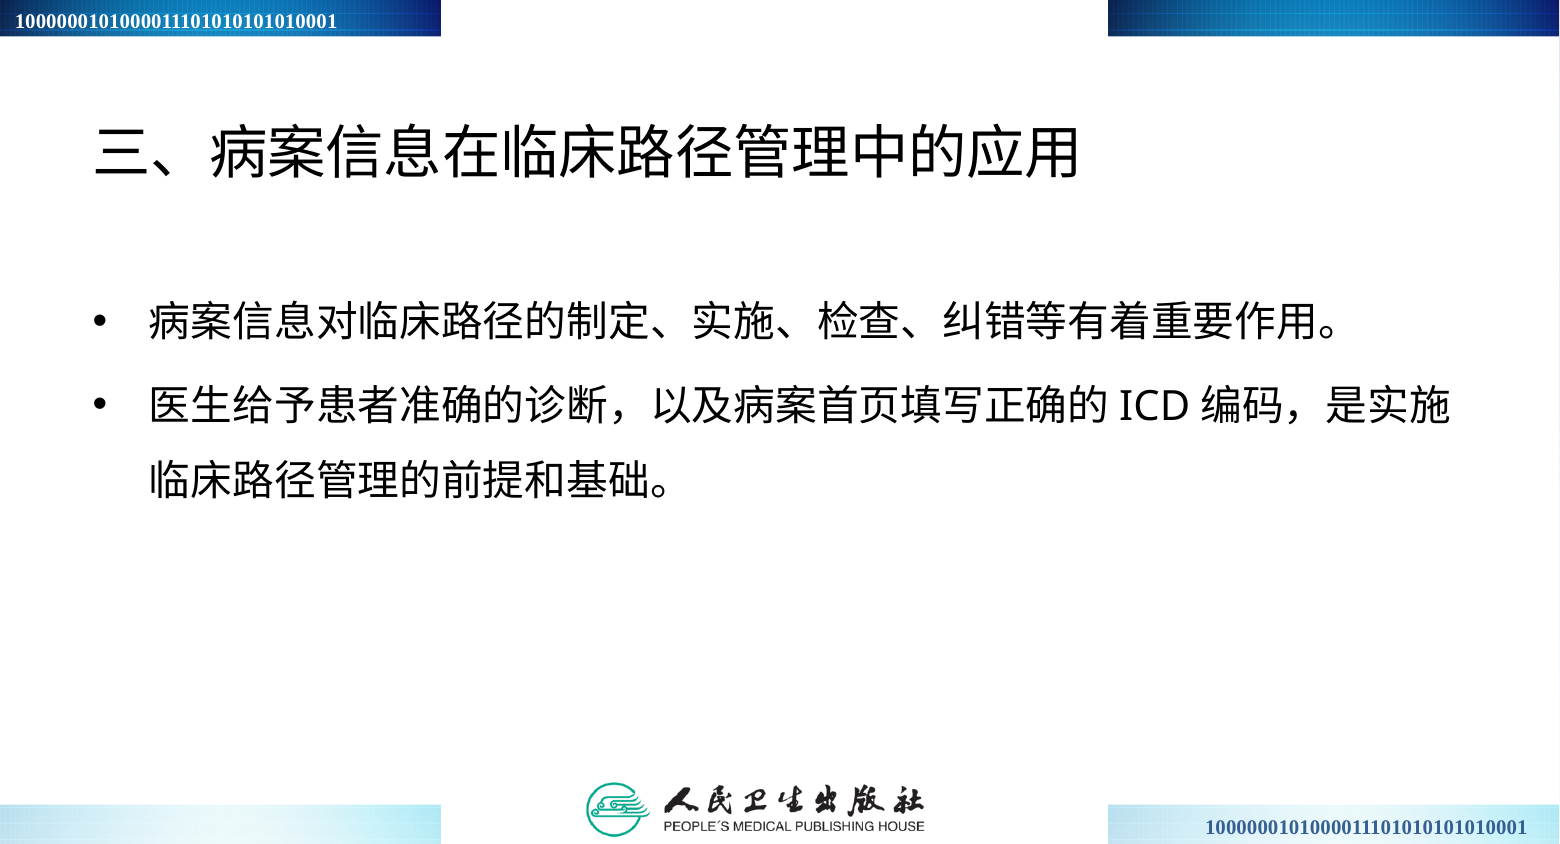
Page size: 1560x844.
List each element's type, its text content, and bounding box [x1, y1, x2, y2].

picture [565, 820, 945, 844]
title 三、病案信息在临床路径管理中的应用 [77, 108, 1482, 249]
picture [1108, 0, 1560, 36]
picture [0, 0, 441, 36]
picture [0, 805, 441, 844]
picture [1108, 805, 1560, 844]
list 病案信息对临床路径的制定、实施、检查、纠错等有着重要作用。 医生给予患者准确的诊断，以及病案首页填写正确的ICD编码，是实施临床路径管理的前提和基础。 [77, 262, 1482, 820]
